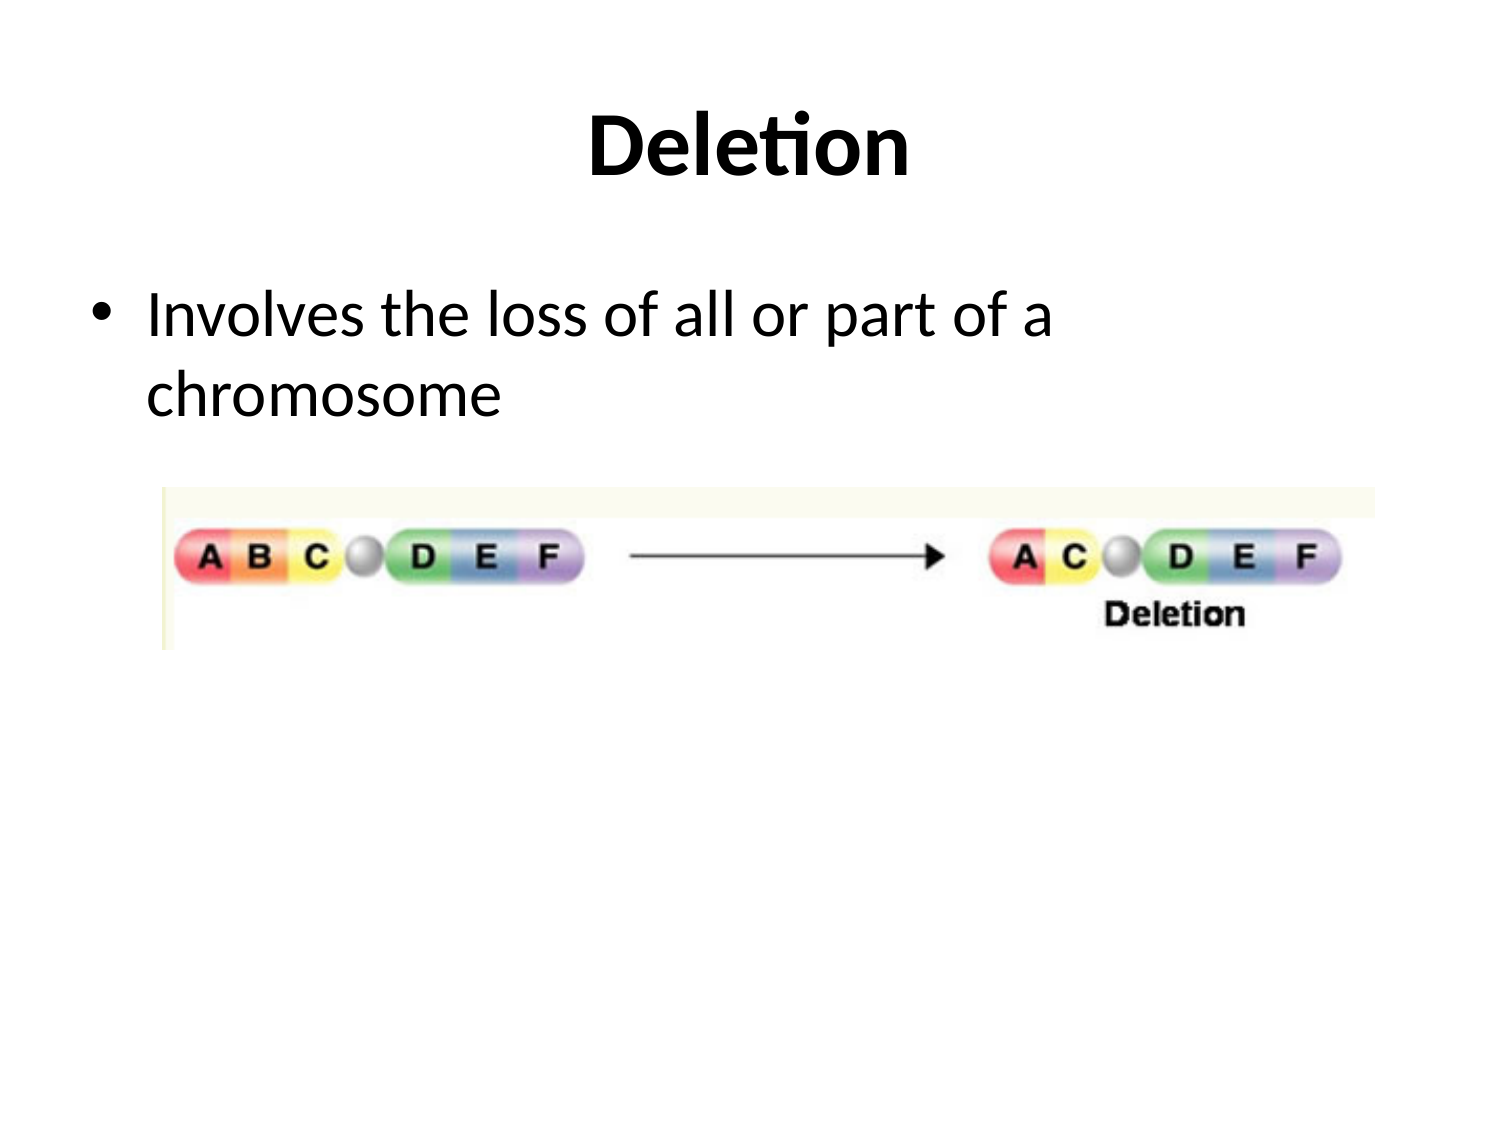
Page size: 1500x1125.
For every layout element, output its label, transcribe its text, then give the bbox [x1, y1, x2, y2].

title Deletion [75, 45, 1425, 233]
list Involves the loss of all or part of a chromosome [75, 262, 1425, 1005]
picture [162, 487, 1376, 651]
